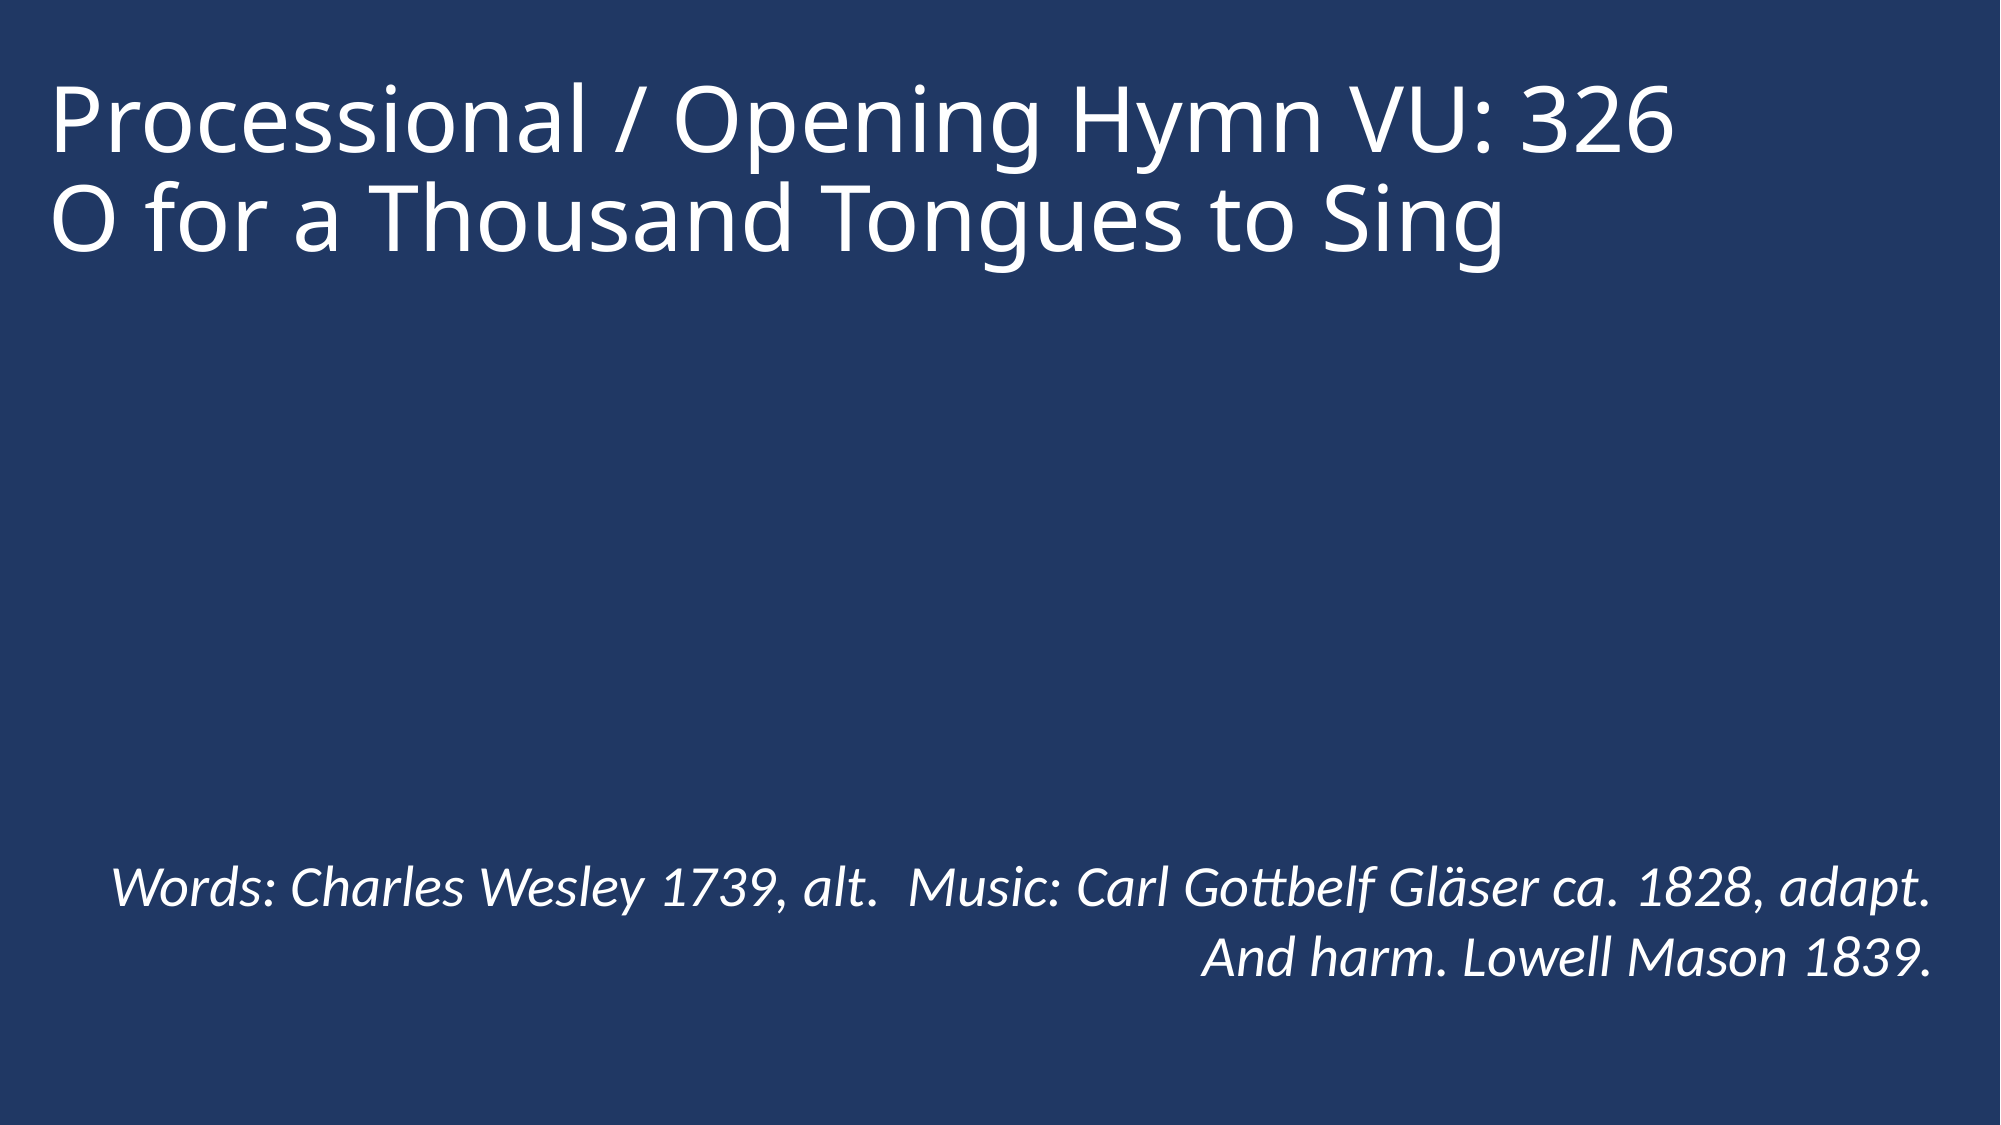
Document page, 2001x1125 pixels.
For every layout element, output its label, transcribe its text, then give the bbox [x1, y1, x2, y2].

title Processional / Opening Hymn VU: 326 O for a Thousand Tongues to Sing [34, 59, 1964, 395]
list Words: Charles Wesley 1739, alt. Music: Carl Gottbelf Gläser ca. 1828, adapt. And harm. Lowell Mason 1839. [34, 441, 1950, 1091]
